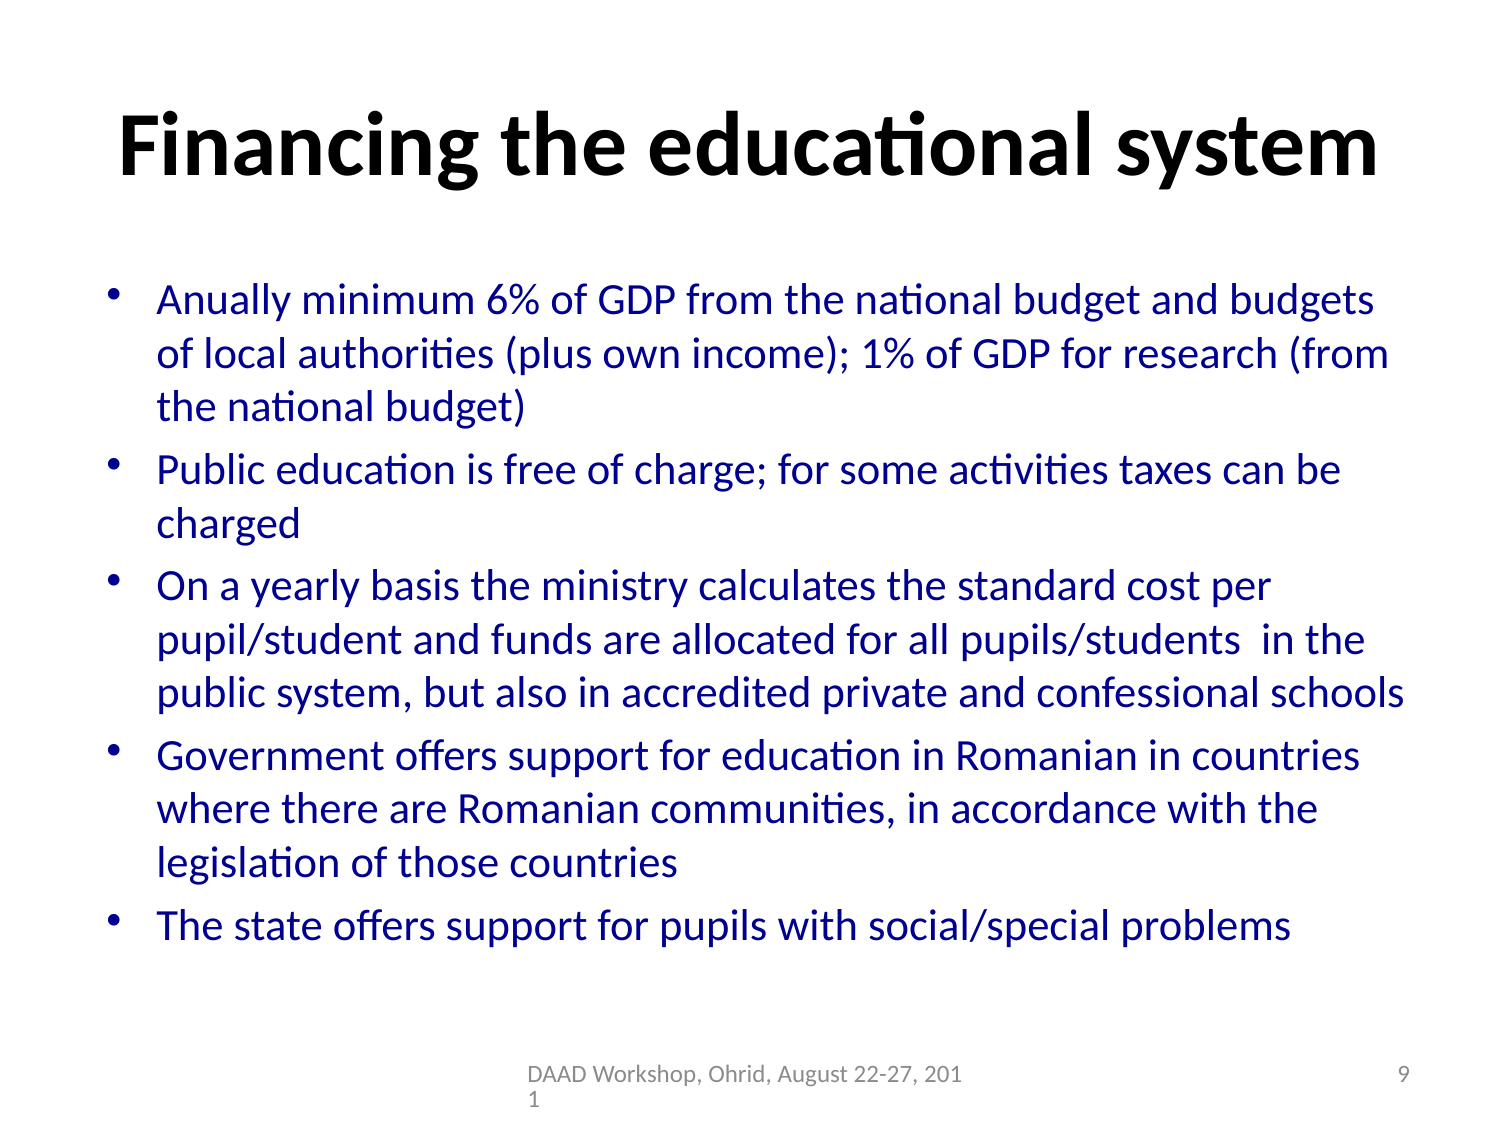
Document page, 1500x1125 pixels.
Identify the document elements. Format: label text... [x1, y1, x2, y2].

list Anually minimum 6% of GDP from the national budget and budgets of local authorities (plus own income); 1% of GDP for research (from the national budget) Public education is free of charge; for some activities taxes can be charged On a yearly basis the ministry calculates the standard cost per pupil/student and funds are allocated for all pupils/students in the public system, but also in accredited private and confessional schools Government offers support for education in Romanian in countries where there are Romanian communities, in accordance with the legislation of those countries The state offers support for pupils with social/special problems [75, 262, 1425, 1005]
footer DAAD Workshop, Ohrid, August 22-27, 2011 [512, 1042, 988, 1103]
title Financing the educational system [75, 45, 1425, 233]
slide_number 9 [1074, 1042, 1425, 1103]
